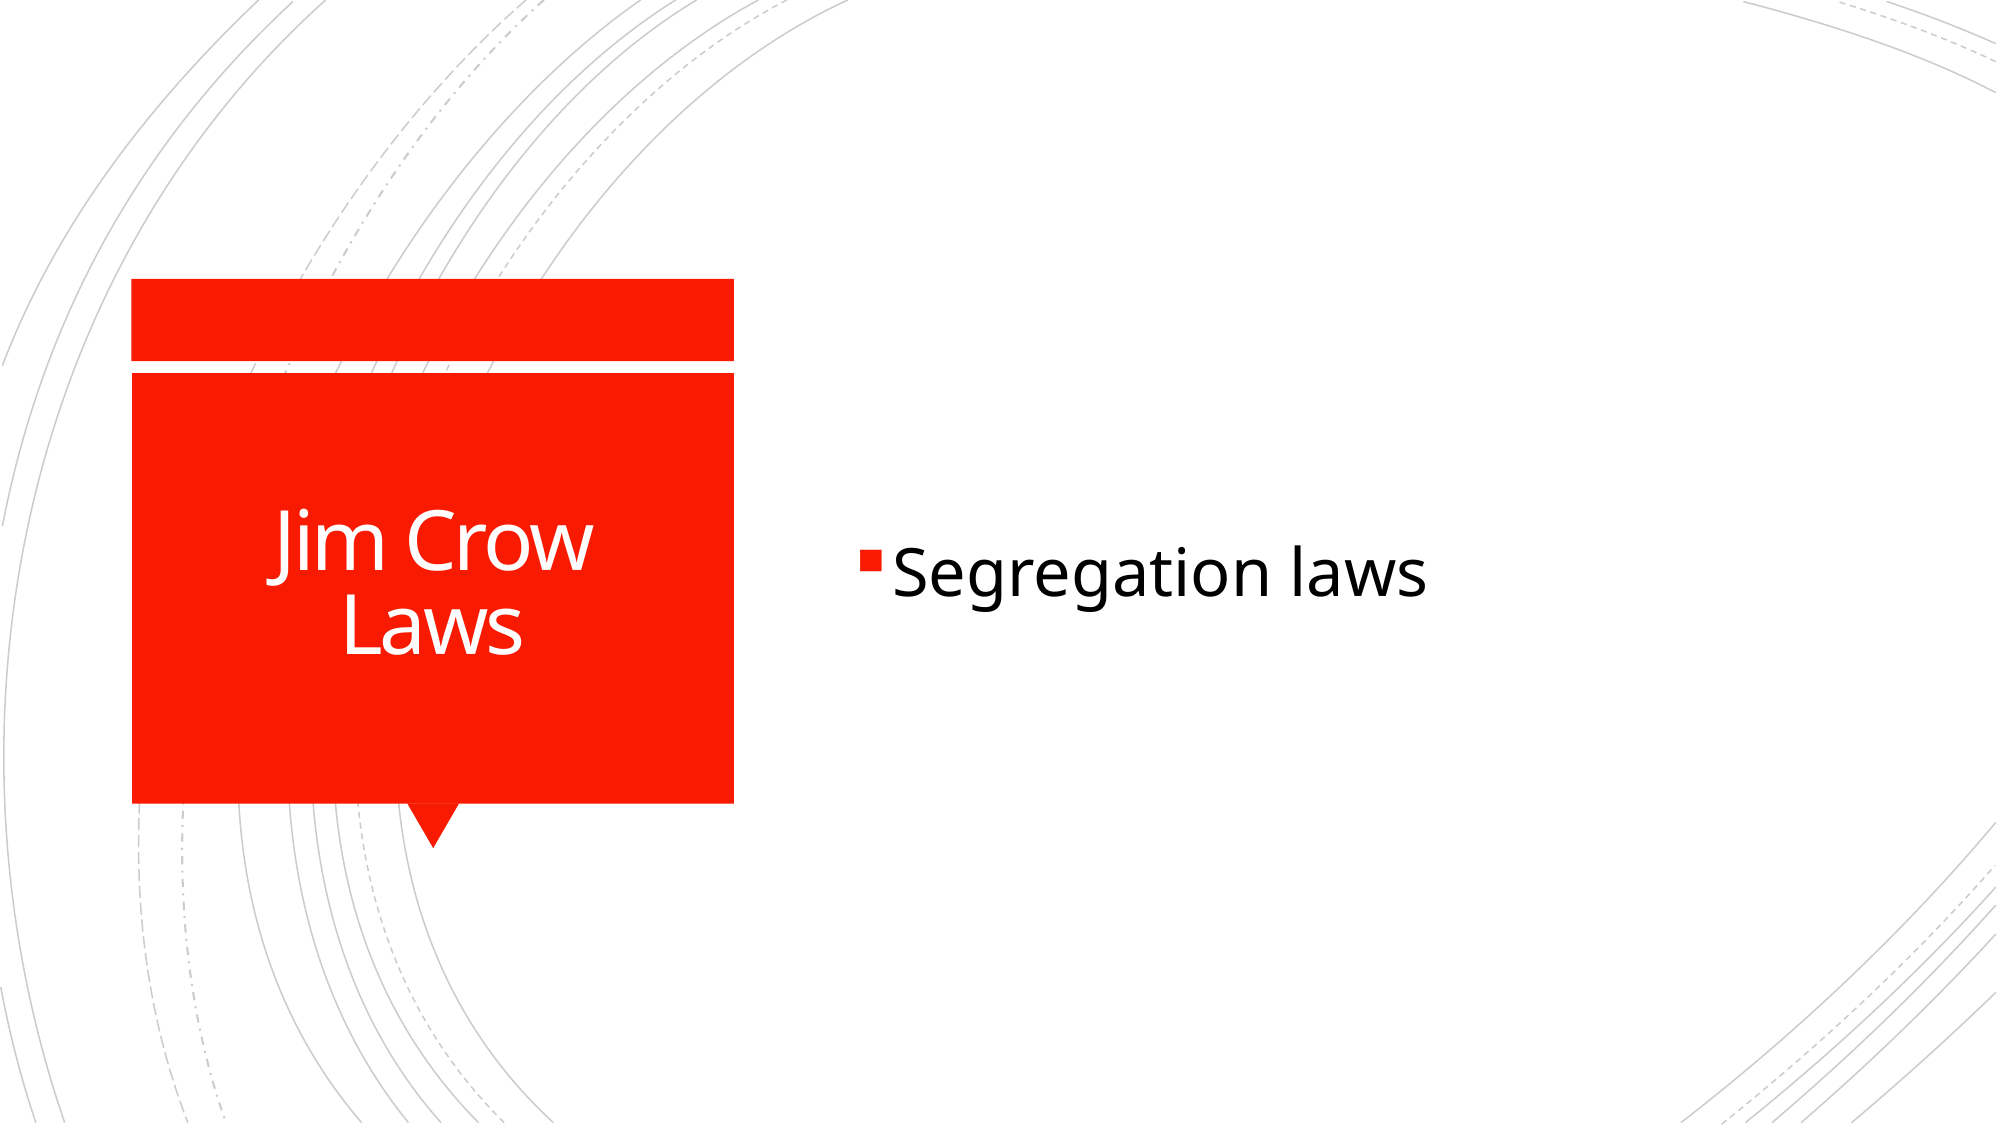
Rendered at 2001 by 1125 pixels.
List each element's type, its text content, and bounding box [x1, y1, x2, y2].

title Jim Crow Laws [145, 385, 720, 789]
list Segregation laws [839, 131, 1871, 993]
